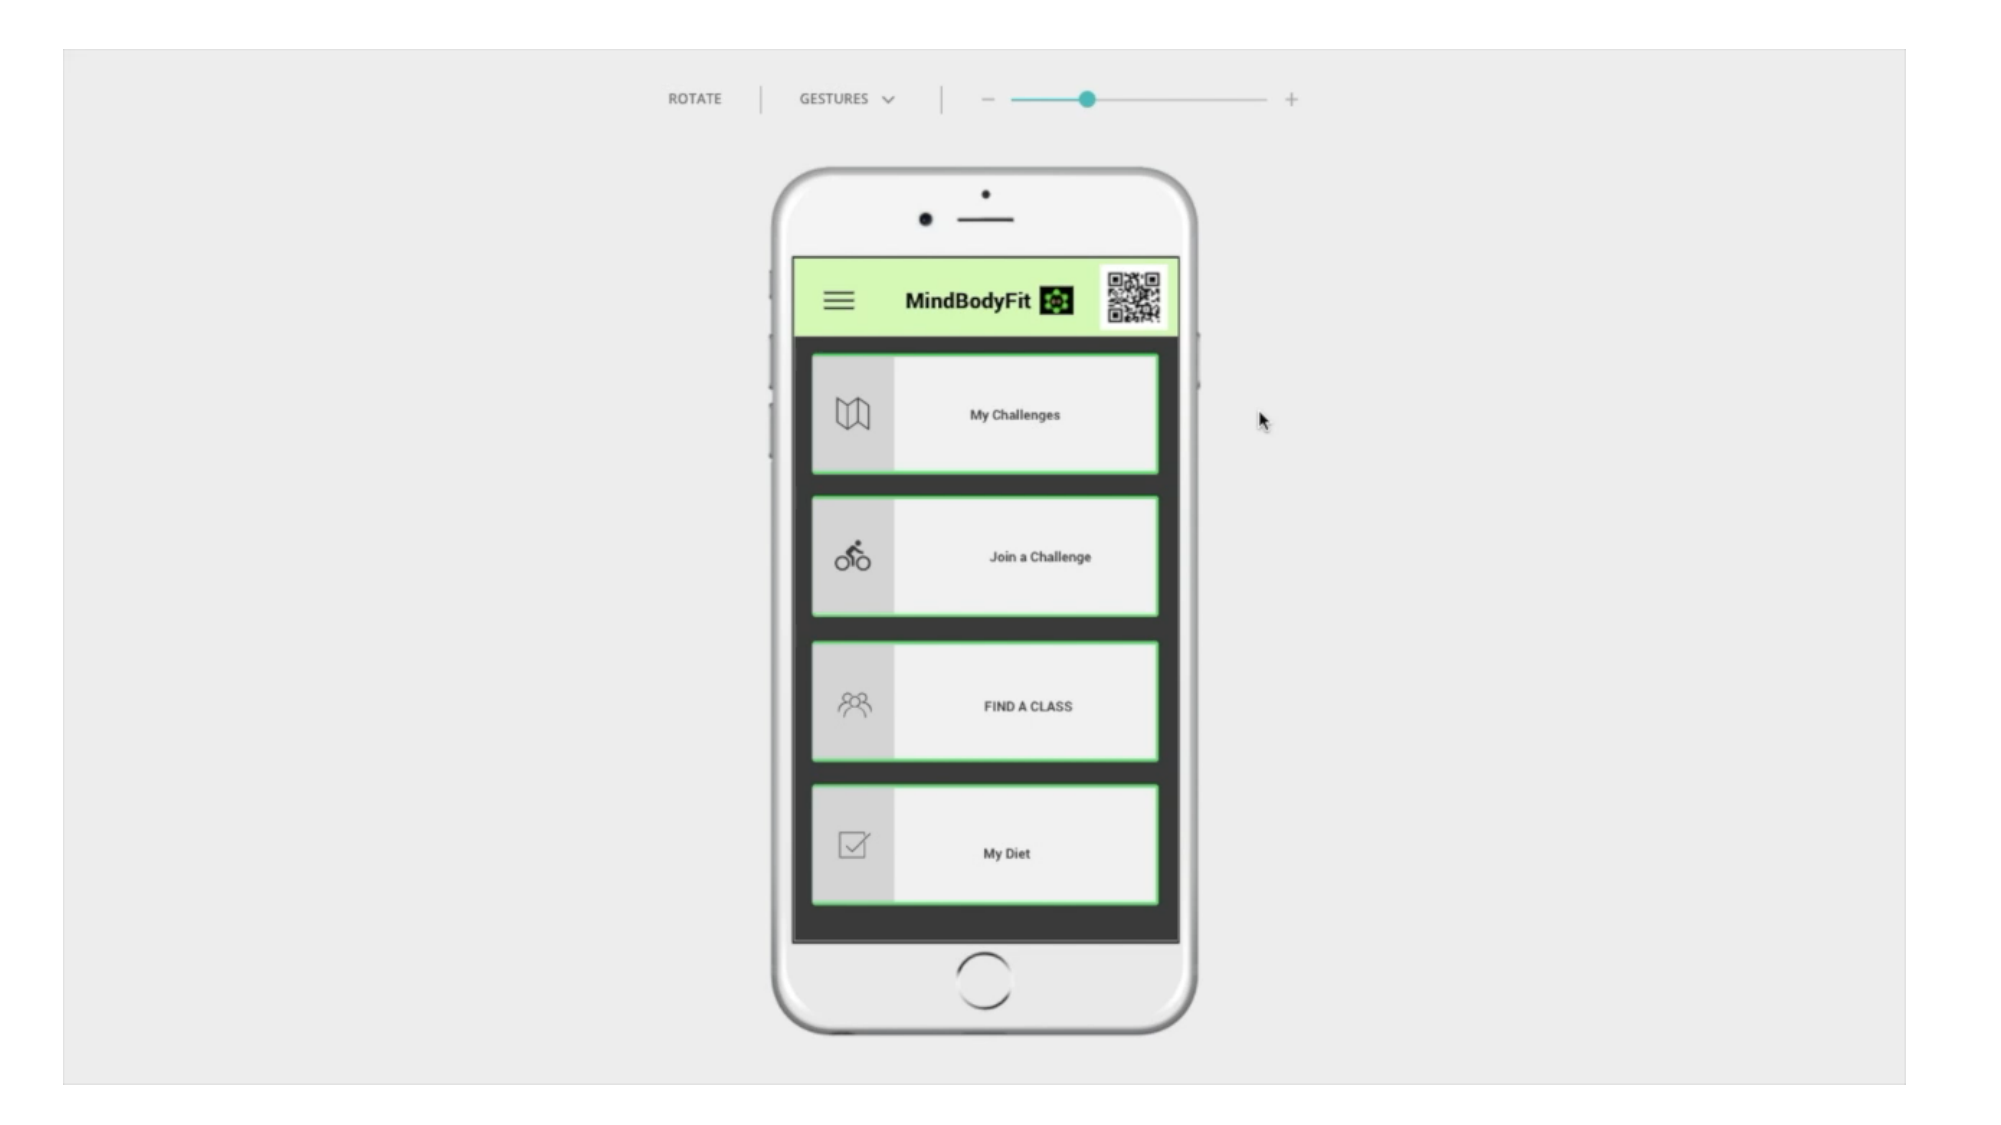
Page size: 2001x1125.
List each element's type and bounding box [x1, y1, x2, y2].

text_box [62, 48, 1907, 1086]
